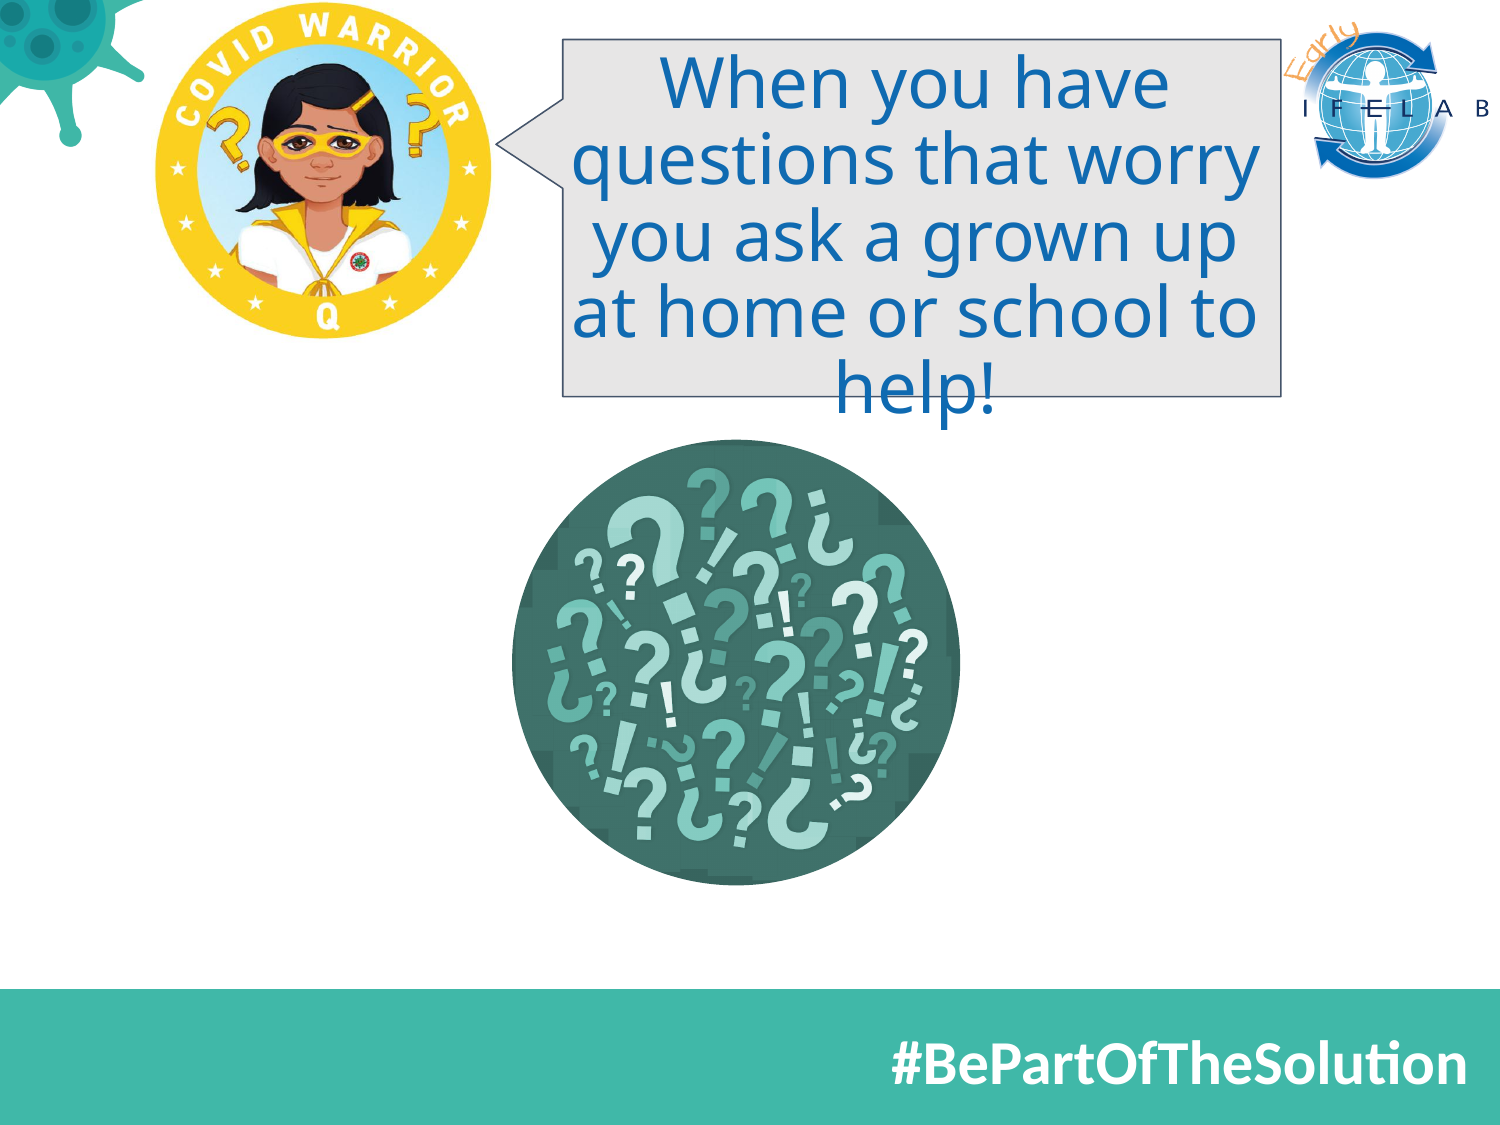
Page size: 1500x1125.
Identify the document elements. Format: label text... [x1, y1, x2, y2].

picture [0, 0, 495, 343]
picture [1252, 19, 1500, 194]
text_box [496, 107, 550, 180]
picture [512, 439, 961, 886]
title When you have questions that worry you ask a grown up at home or school to help! [550, 39, 1281, 486]
